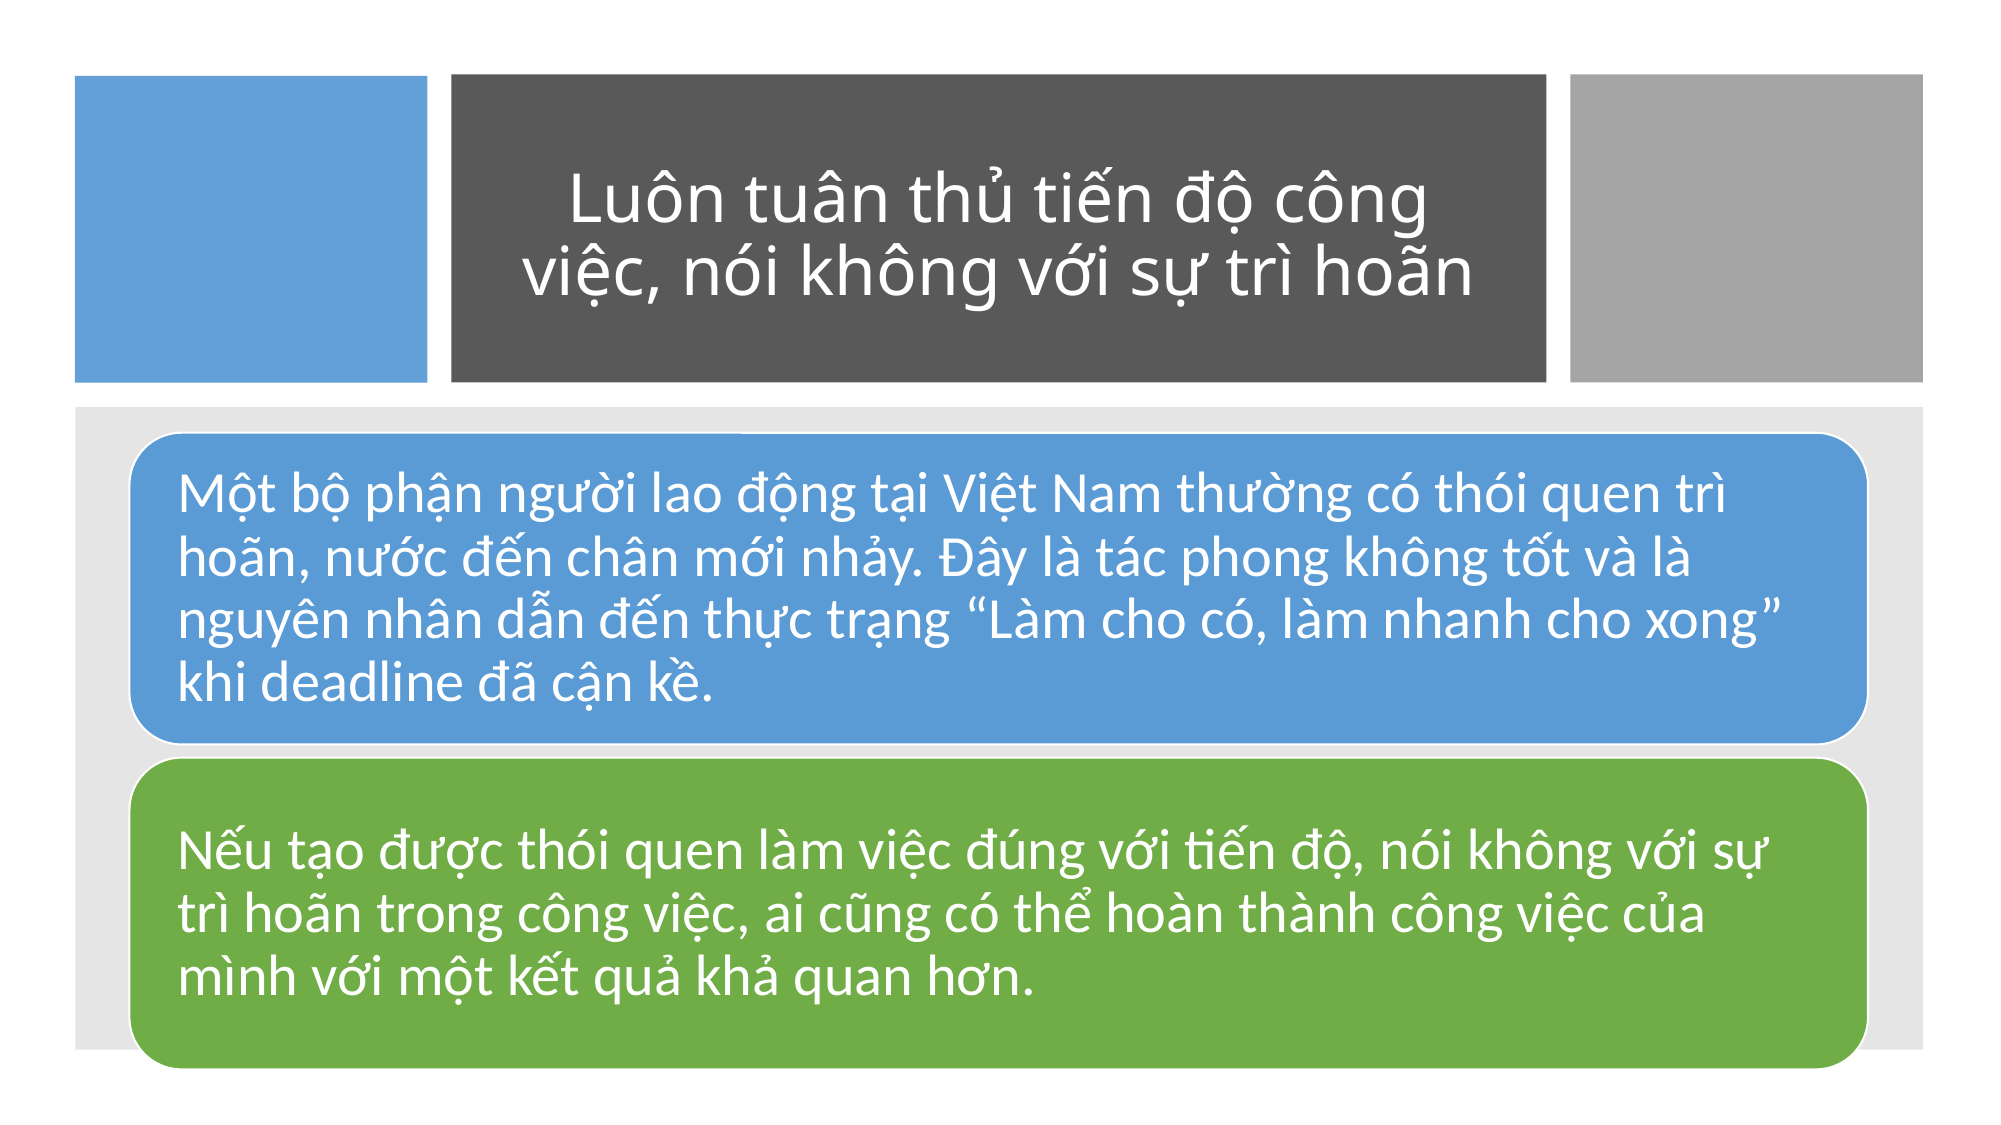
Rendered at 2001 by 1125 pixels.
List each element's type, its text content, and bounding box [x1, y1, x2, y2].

text_box [450, 73, 1547, 383]
text_box [74, 406, 1924, 1051]
title Luôn tuân thủ tiến độ công việc, nói không với sự trì hoãn [499, 120, 1499, 354]
text_box [74, 75, 428, 384]
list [129, 427, 1868, 1075]
text_box [1569, 73, 1924, 383]
